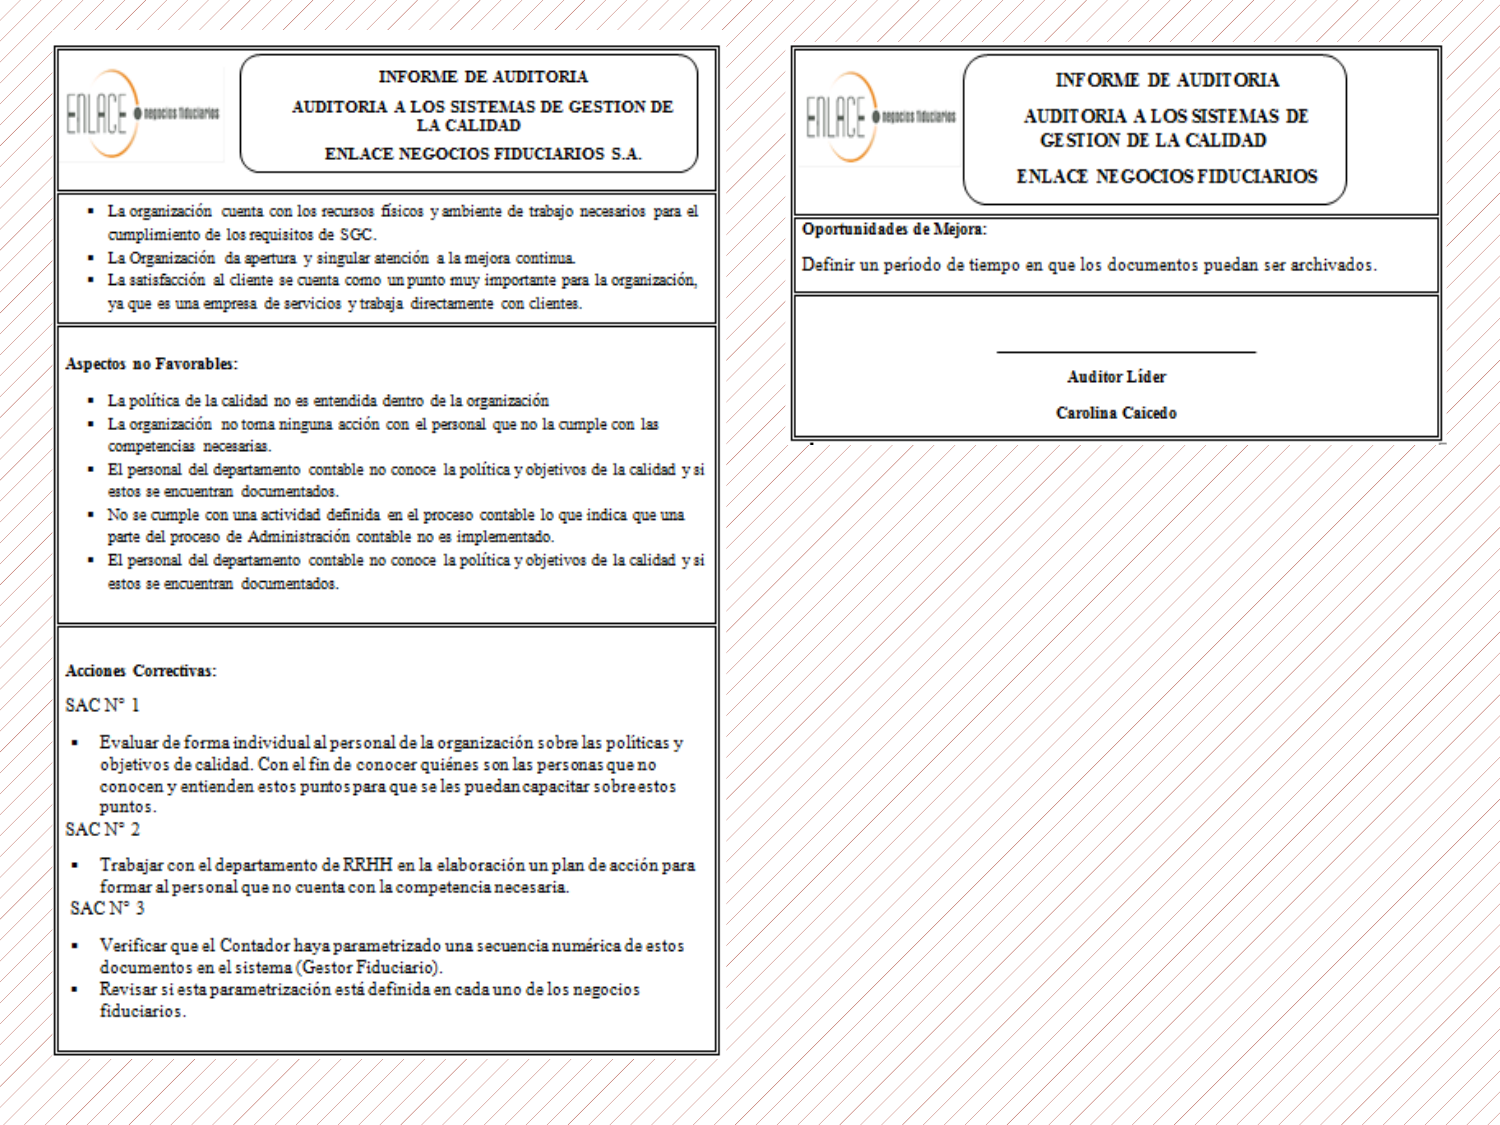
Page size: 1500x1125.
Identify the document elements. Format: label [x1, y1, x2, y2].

list [785, 42, 1447, 445]
list [52, 30, 727, 1059]
